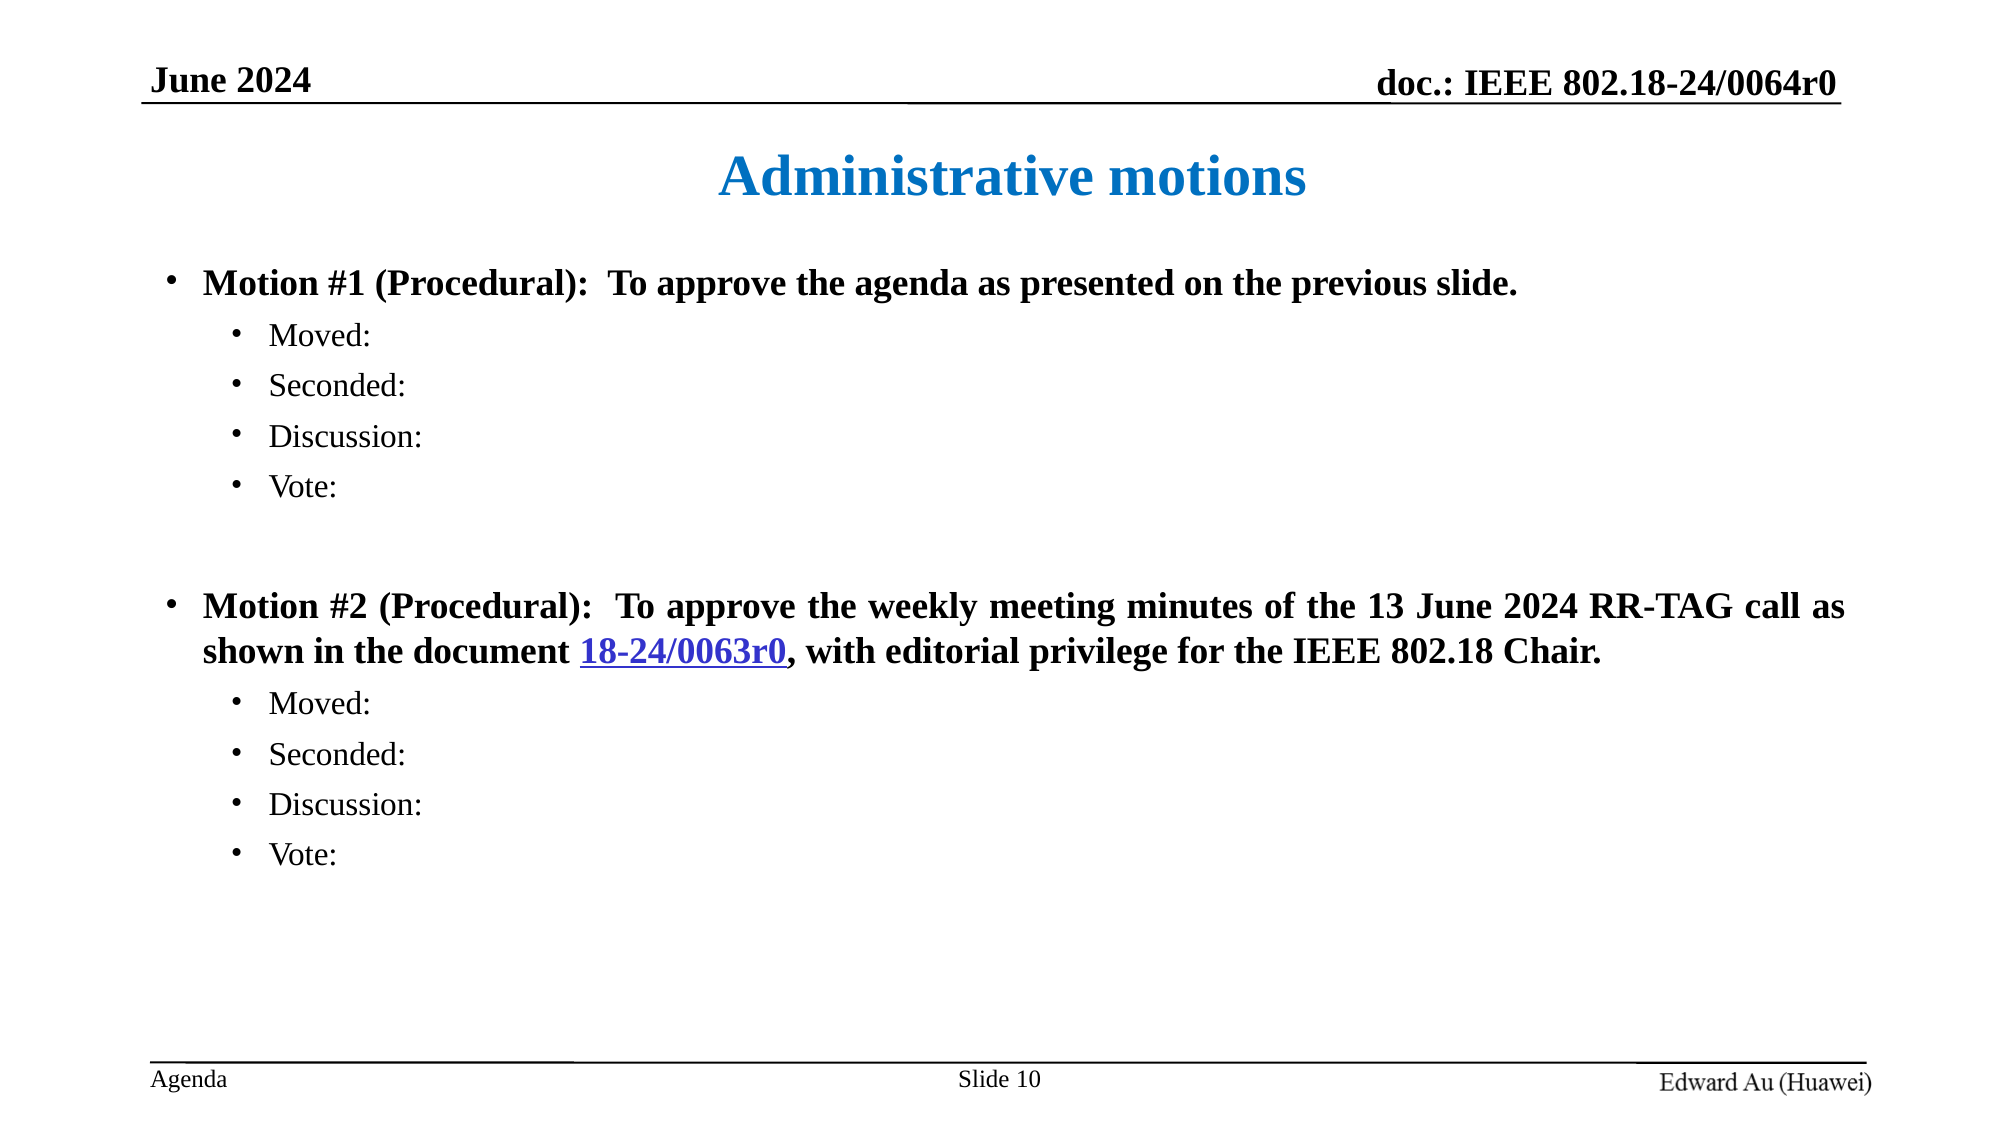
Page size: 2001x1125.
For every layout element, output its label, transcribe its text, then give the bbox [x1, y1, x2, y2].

title Administrative motions [162, 99, 1864, 246]
list Motion #1 (Procedural): To approve the agenda as presented on the previous slide. Moved: Seconded: Discussion: Vote: Motion #2 (Procedural): To approve the weekly meeting minutes of the 13 June 2024 RR-TAG call as shown in the document 18-24/0063r0, with editorial privilege for the IEEE 802.18 Chair. Moved: Seconded: Discussion: Vote: [149, 250, 1882, 926]
picture [1174, 1058, 1887, 1113]
slide_number Slide 10 [933, 1061, 1067, 1123]
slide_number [149, 54, 651, 101]
